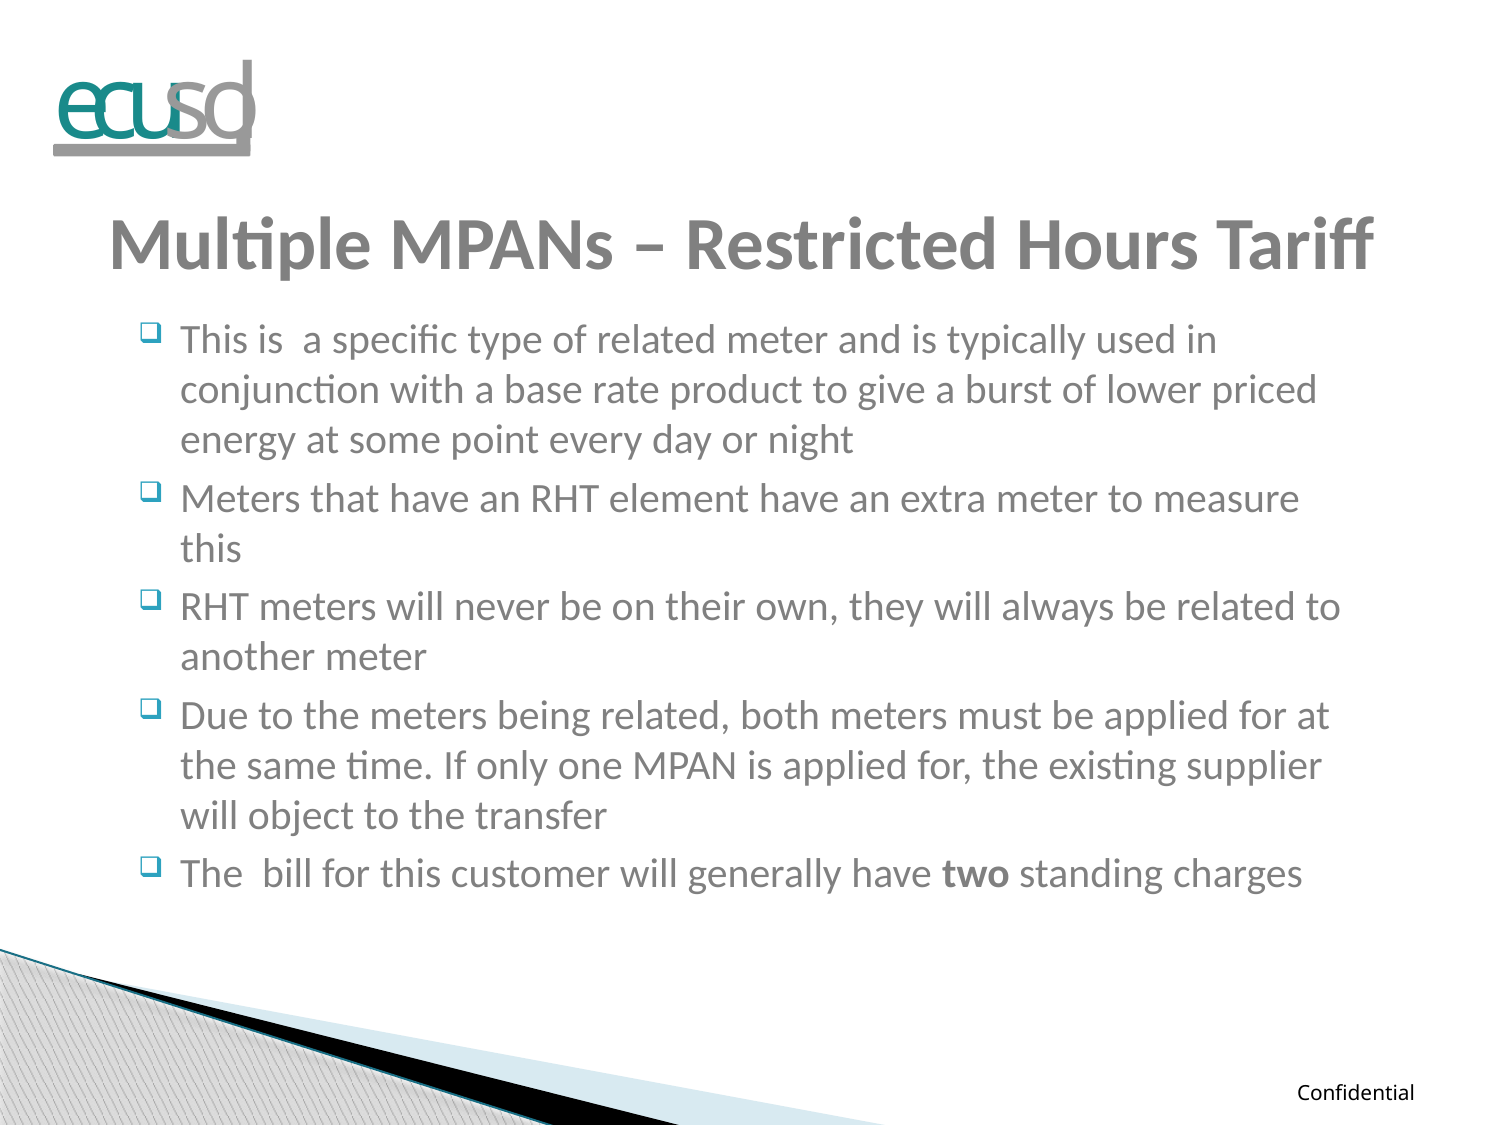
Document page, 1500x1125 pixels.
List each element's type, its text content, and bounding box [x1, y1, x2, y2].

picture [52, 34, 258, 159]
text_box This is a specific type of related meter and is typically used in conjunction with a base rate product to give a burst of lower priced energy at some point every day or night Meters that have an RHT element have an extra meter to measure this RHT meters will never be on their own, they will always be related to another meter Due to the meters being related, both meters must be applied for at the same time. If only one MPAN is applied for, the existing supplier will object to the transfer The bill for this customer will generally have two standing charges [105, 304, 1372, 950]
footer Confidential [842, 1051, 1430, 1112]
text_box Multiple MPANs – Restricted Hours Tariff [35, 187, 1450, 293]
